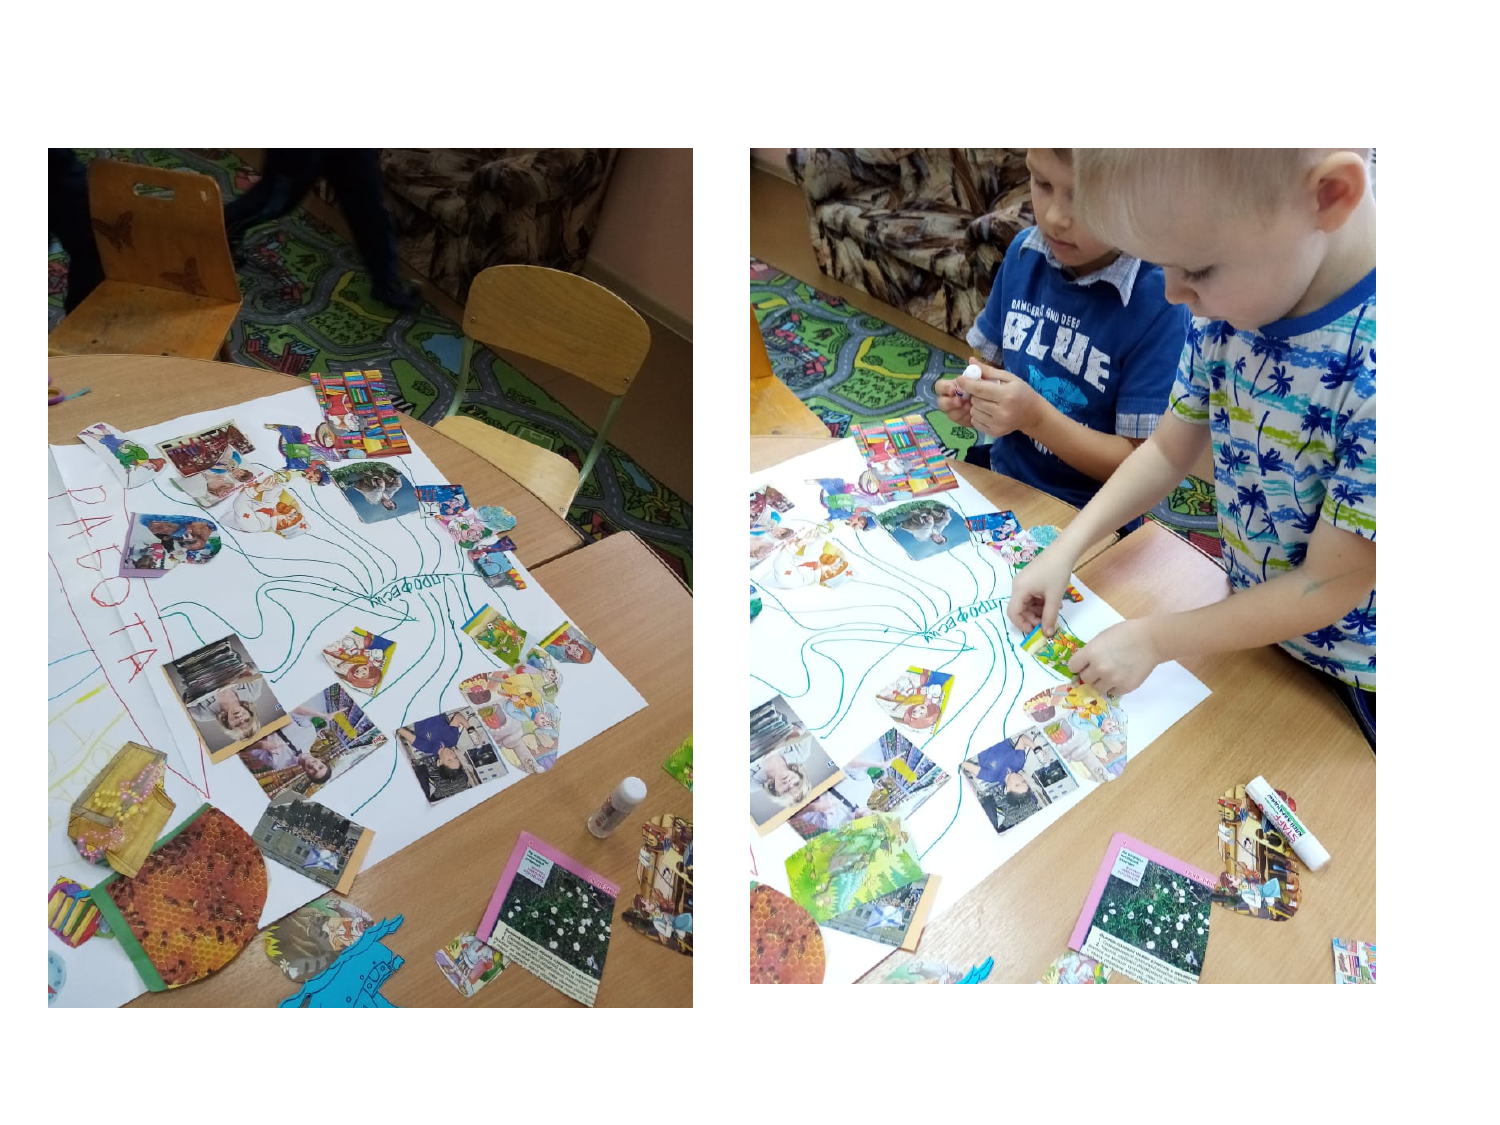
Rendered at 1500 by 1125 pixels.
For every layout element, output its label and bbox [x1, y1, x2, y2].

list [48, 148, 693, 1008]
picture [749, 148, 1377, 985]
